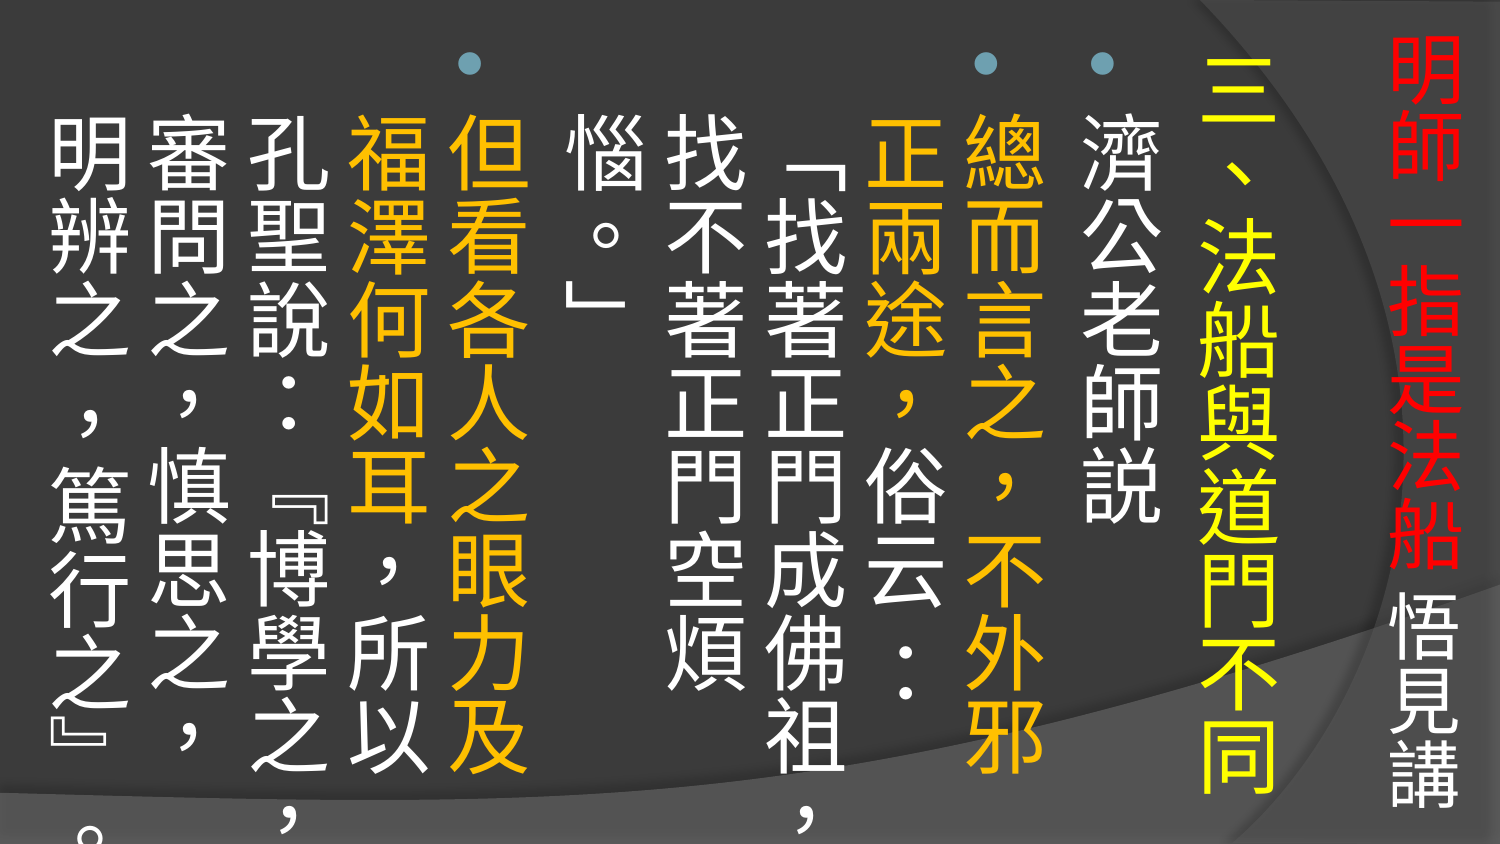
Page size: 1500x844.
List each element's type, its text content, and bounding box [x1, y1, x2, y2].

title 明師一指是法船 悟見講 [1364, 21, 1483, 820]
list 三、法船與道門不同 濟公老師説 總而言之，不外邪正兩途，俗云 ：「找著正門成佛祖，找不著正門空煩惱。」 但看各人之眼力及福澤何如耳，所以孔聖說：『博學之，審問之，慎思之，明辨之 ，篤行之』。 [29, 27, 1365, 820]
